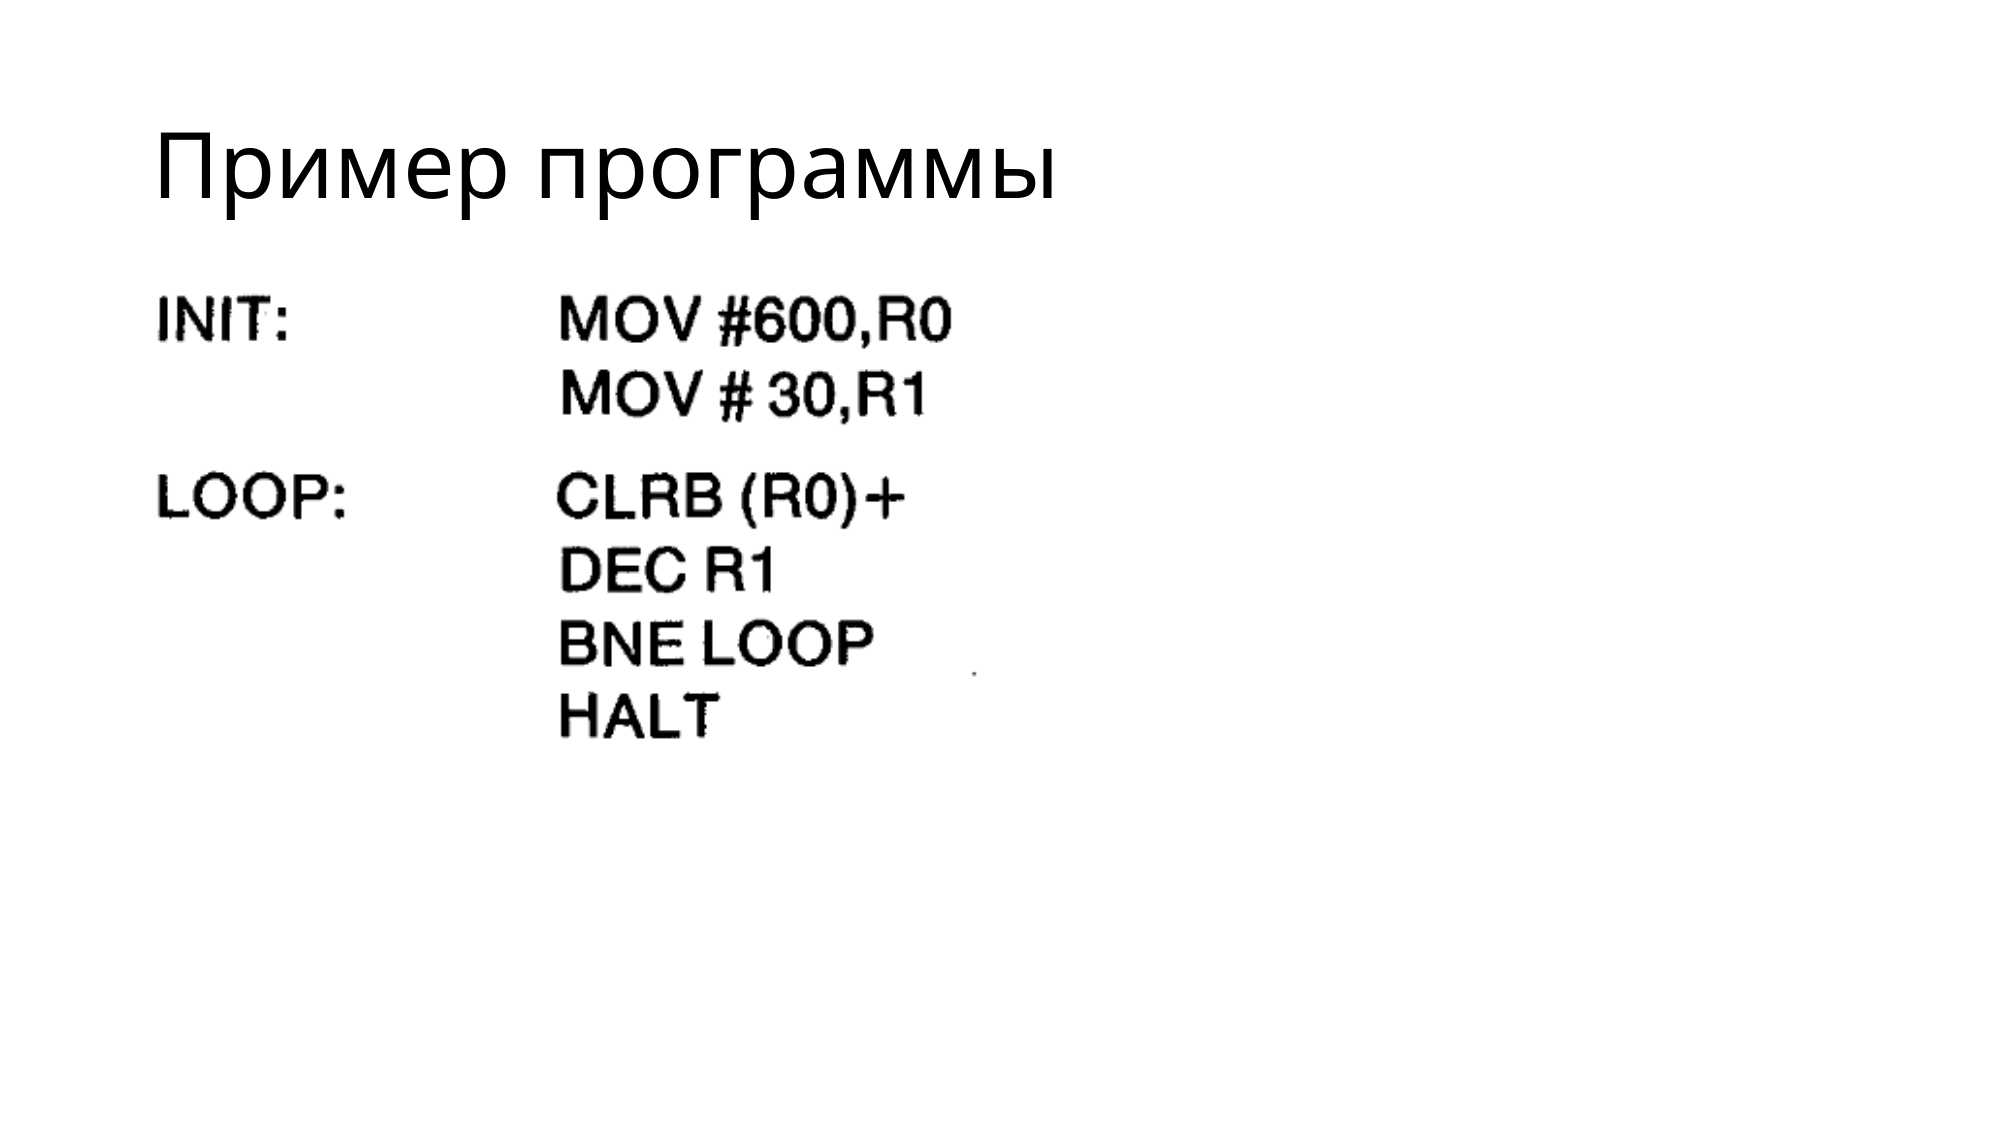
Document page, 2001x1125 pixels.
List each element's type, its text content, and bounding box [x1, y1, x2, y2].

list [137, 277, 1056, 762]
title Пример программы [137, 59, 1863, 278]
